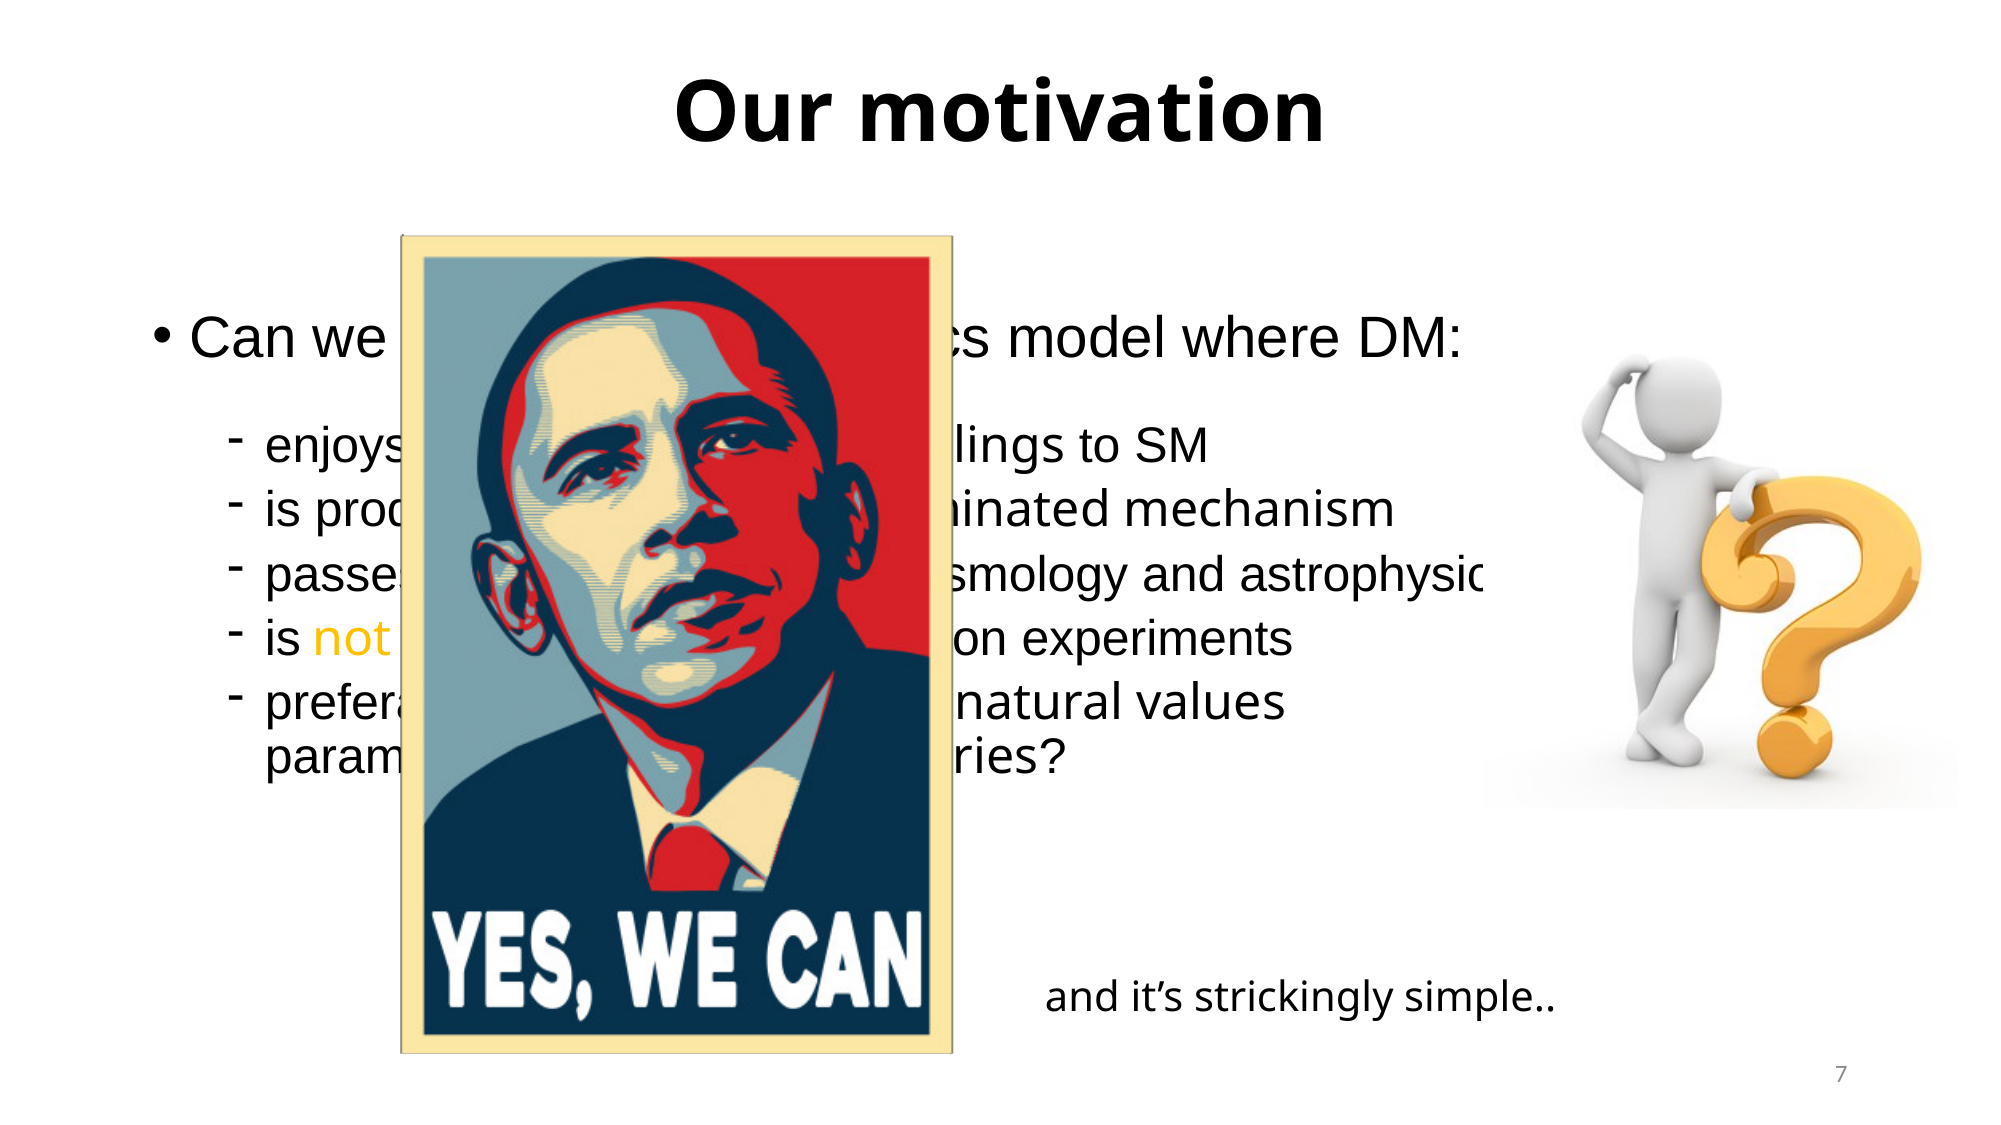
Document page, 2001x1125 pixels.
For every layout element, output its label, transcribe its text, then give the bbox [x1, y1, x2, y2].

picture [174, 142, 1180, 1125]
slide_number 7 [1412, 1042, 1863, 1103]
list Can we write a particle physics model where DM: enjoys non-gravitational couplings to SM is produced through an IR-dominated mechanism passes all constraints from cosmology and astrophysics is not accessible at any detection experiments preferably without invoking unnatural values of parameters or ad-hoc symmetries? [137, 299, 174, 1014]
title Our motivation [137, 59, 1863, 167]
picture [1483, 333, 1958, 809]
list Can we write a particle physics model where DM: enjoys non-gravitational couplings to SM is produced through an IR-dominated mechanism passes all constraints from cosmology and astrophysics is not accessible at any detection experiments preferably without invoking unnatural values of parameters or ad-hoc symmetries? [1180, 299, 1863, 1014]
text_box and it’s strickingly simple.. [1180, 962, 1572, 1028]
